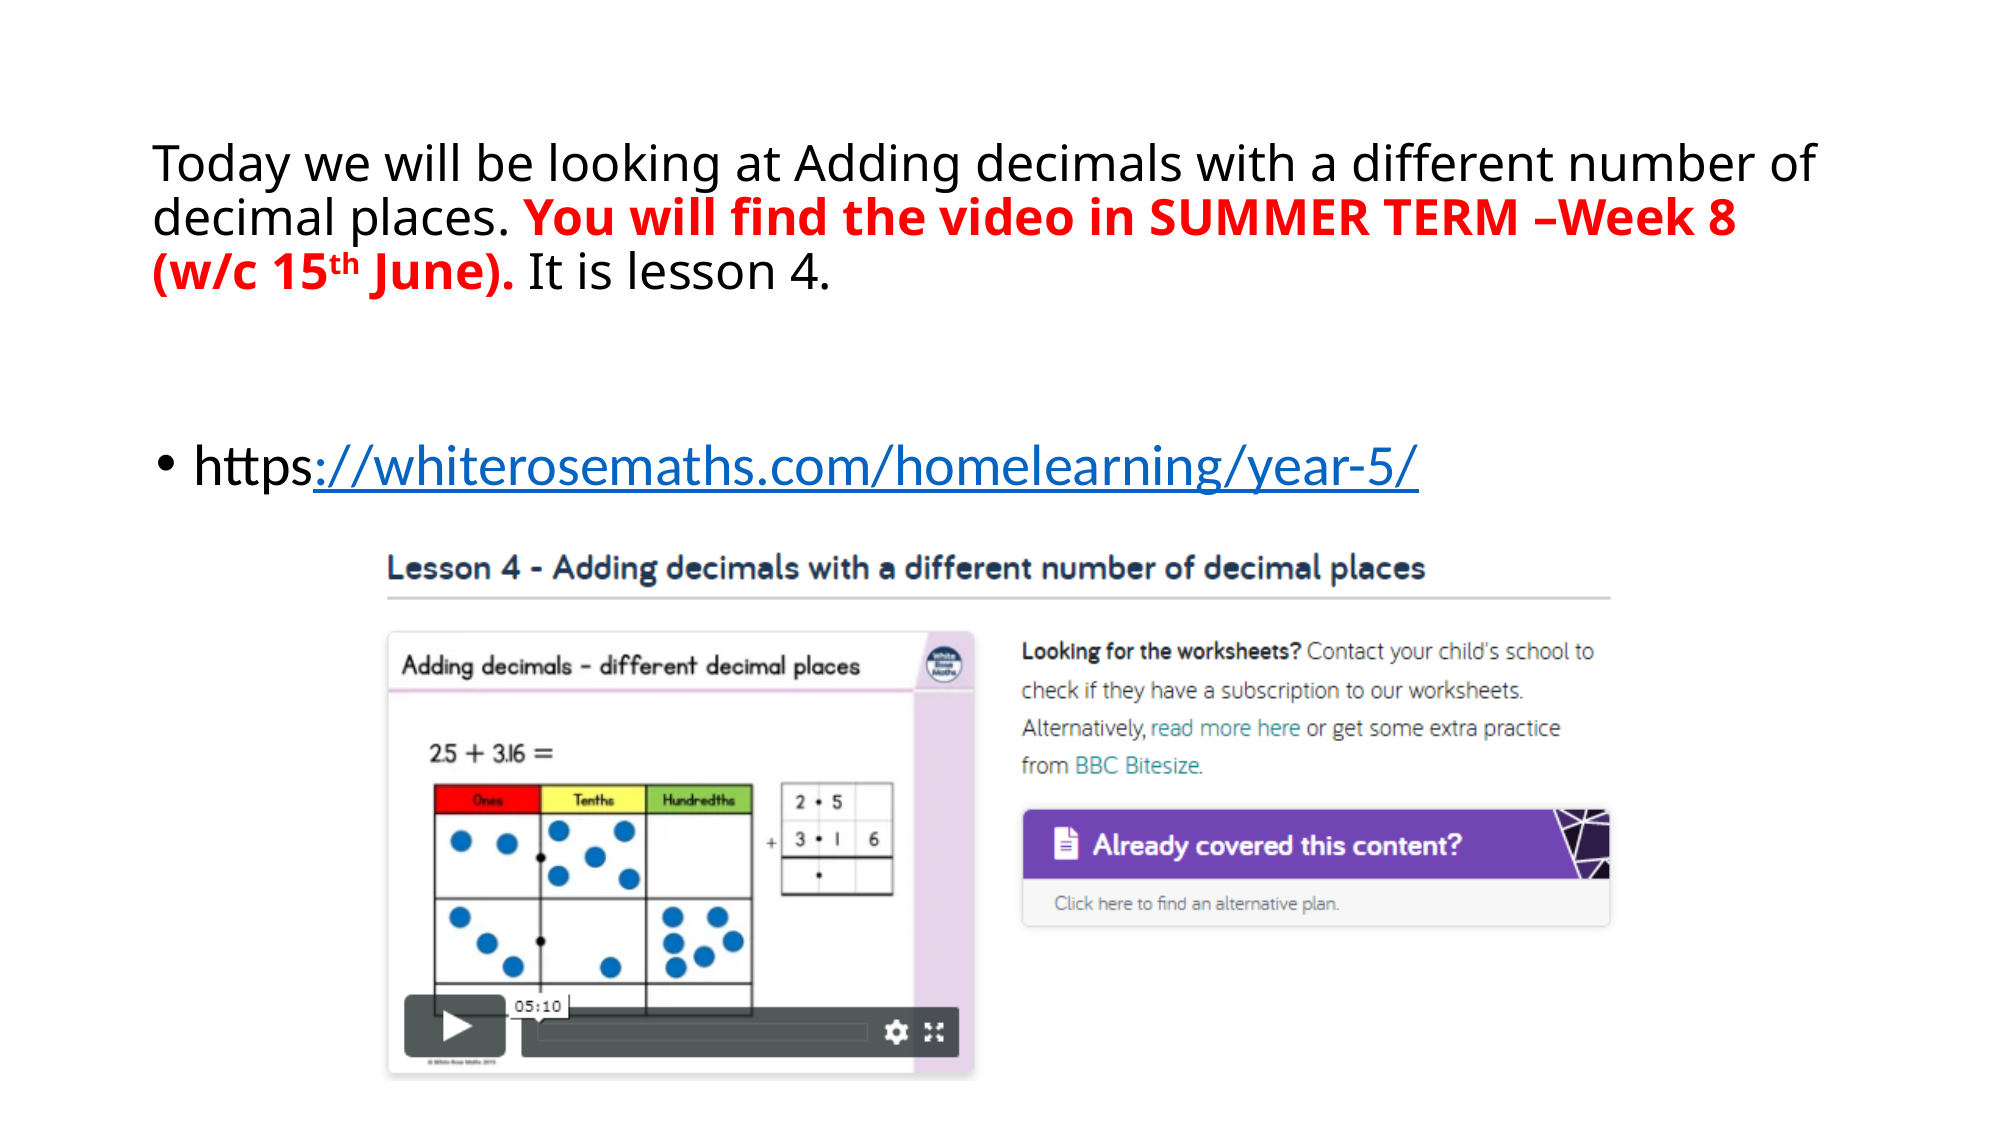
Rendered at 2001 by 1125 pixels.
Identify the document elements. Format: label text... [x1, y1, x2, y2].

picture [366, 542, 1633, 1081]
list https://whiterosemaths.com/homelearning/year-5/ [140, 336, 1866, 1051]
title Today we will be looking at Adding decimals with a different number of decimal places. You will find the video in SUMMER TERM –Week 8 (w/c 15th June). It is lesson 4. [137, 59, 1863, 278]
